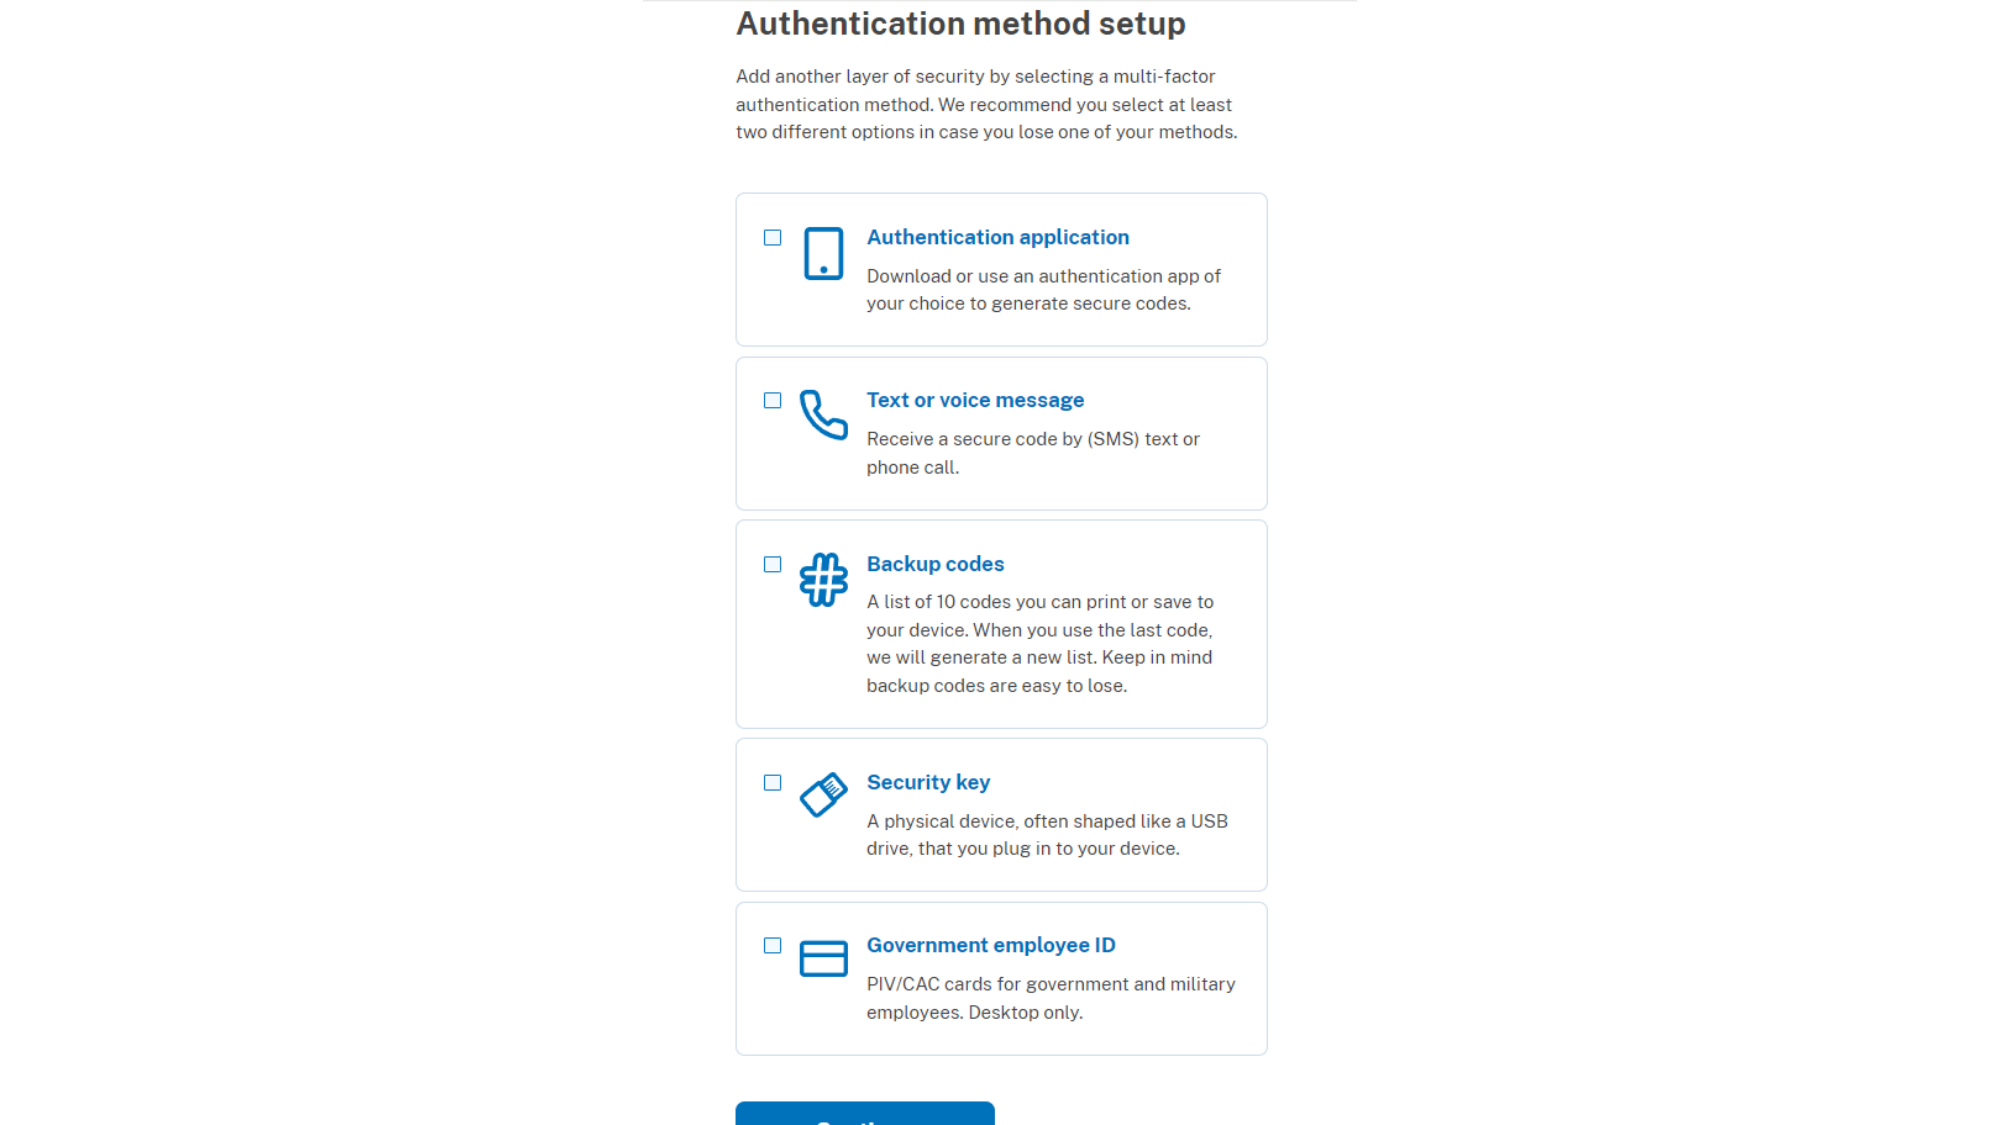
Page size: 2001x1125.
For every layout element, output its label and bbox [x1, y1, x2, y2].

picture [643, 0, 1357, 1125]
